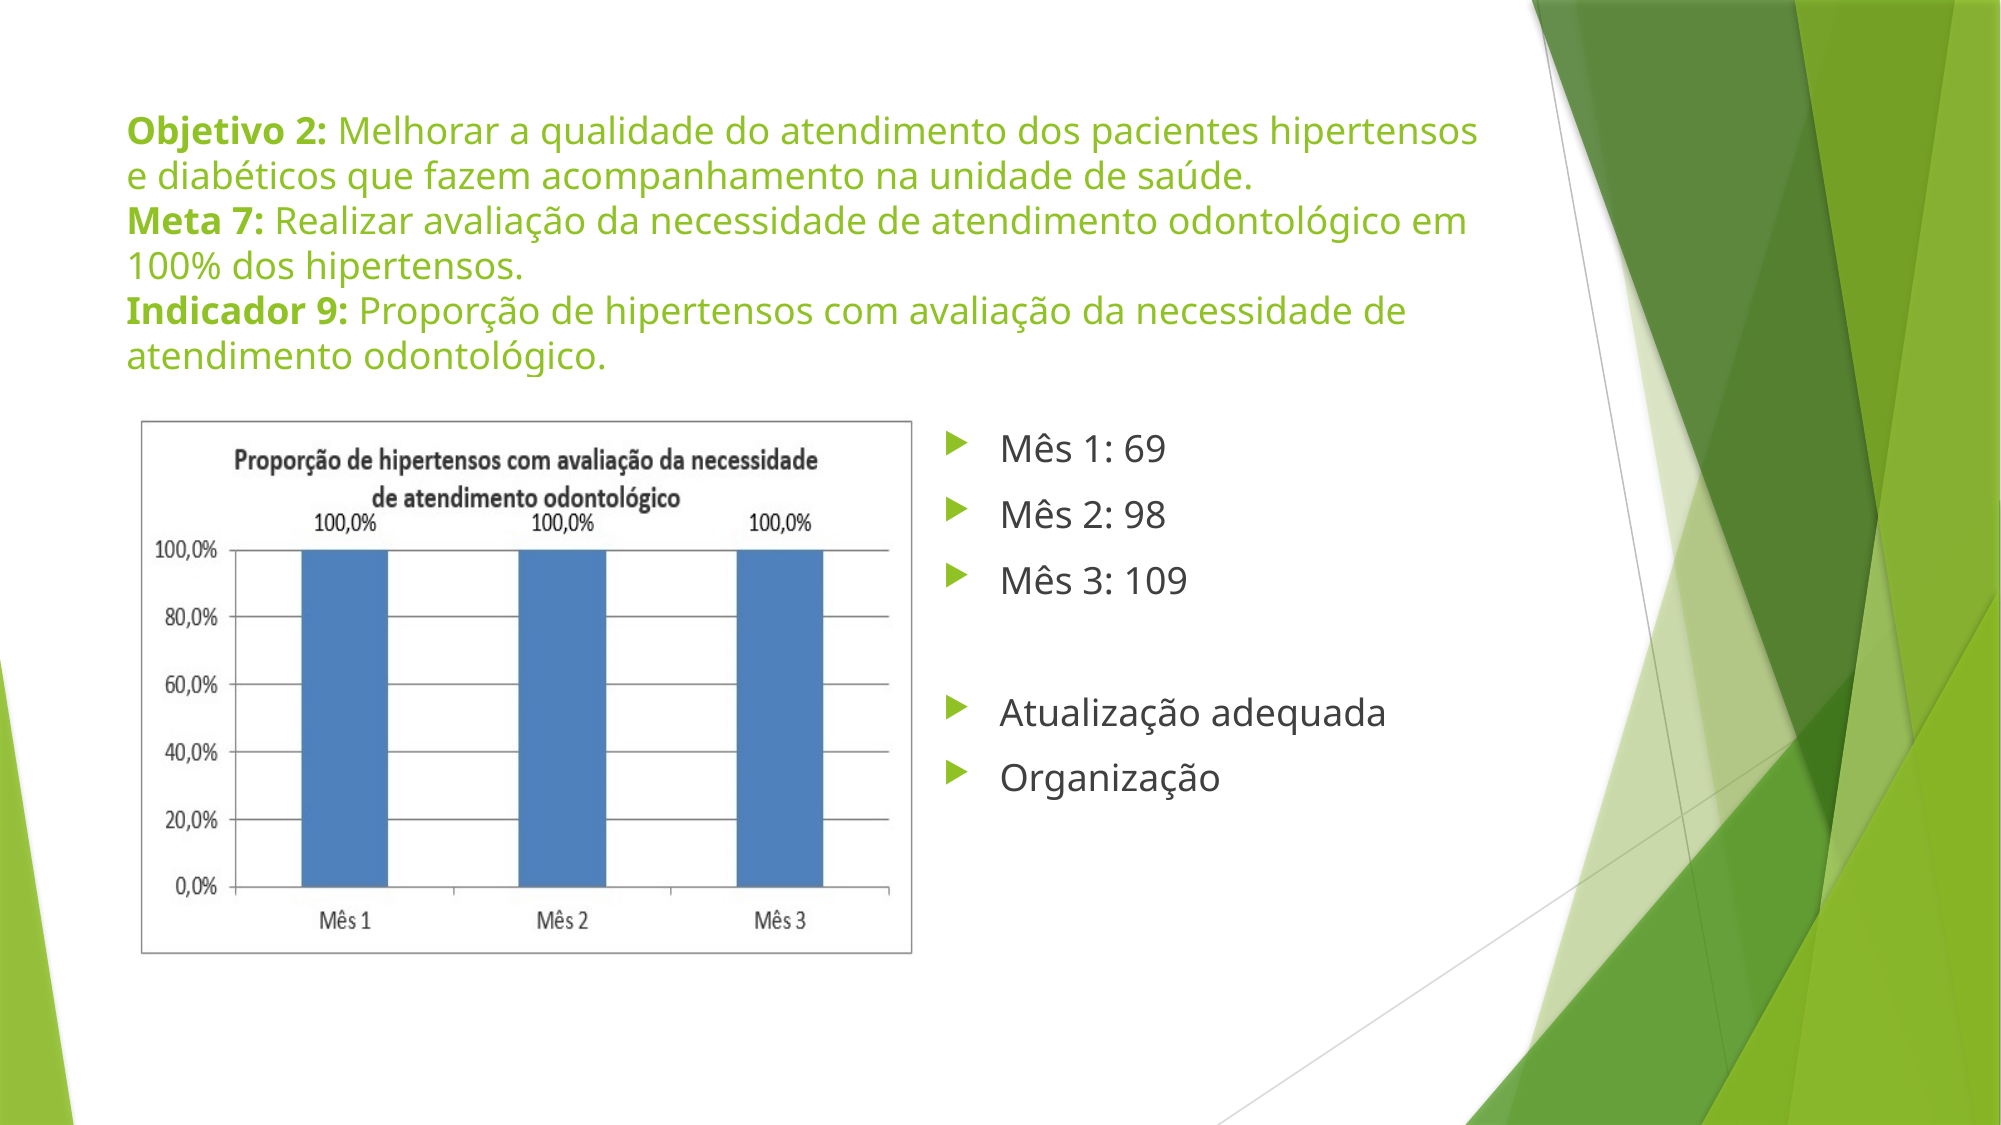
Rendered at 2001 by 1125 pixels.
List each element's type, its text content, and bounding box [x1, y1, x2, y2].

list Mês 1: 69 Mês 2: 98 Mês 3: 109 Atualização adequada Organização [948, 417, 1522, 992]
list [110, 377, 945, 992]
title Objetivo 2: Melhorar a qualidade do atendimento dos pacientes hipertensos e diabéticos que fazem acompanhamento na unidade de saúde. Meta 7: Realizar avaliação da necessidade de atendimento odontológico em 100% dos hipertensos. Indicador 9: Proporção de hipertensos com avaliação da necessidade de atendimento odontológico. [110, 99, 1522, 317]
